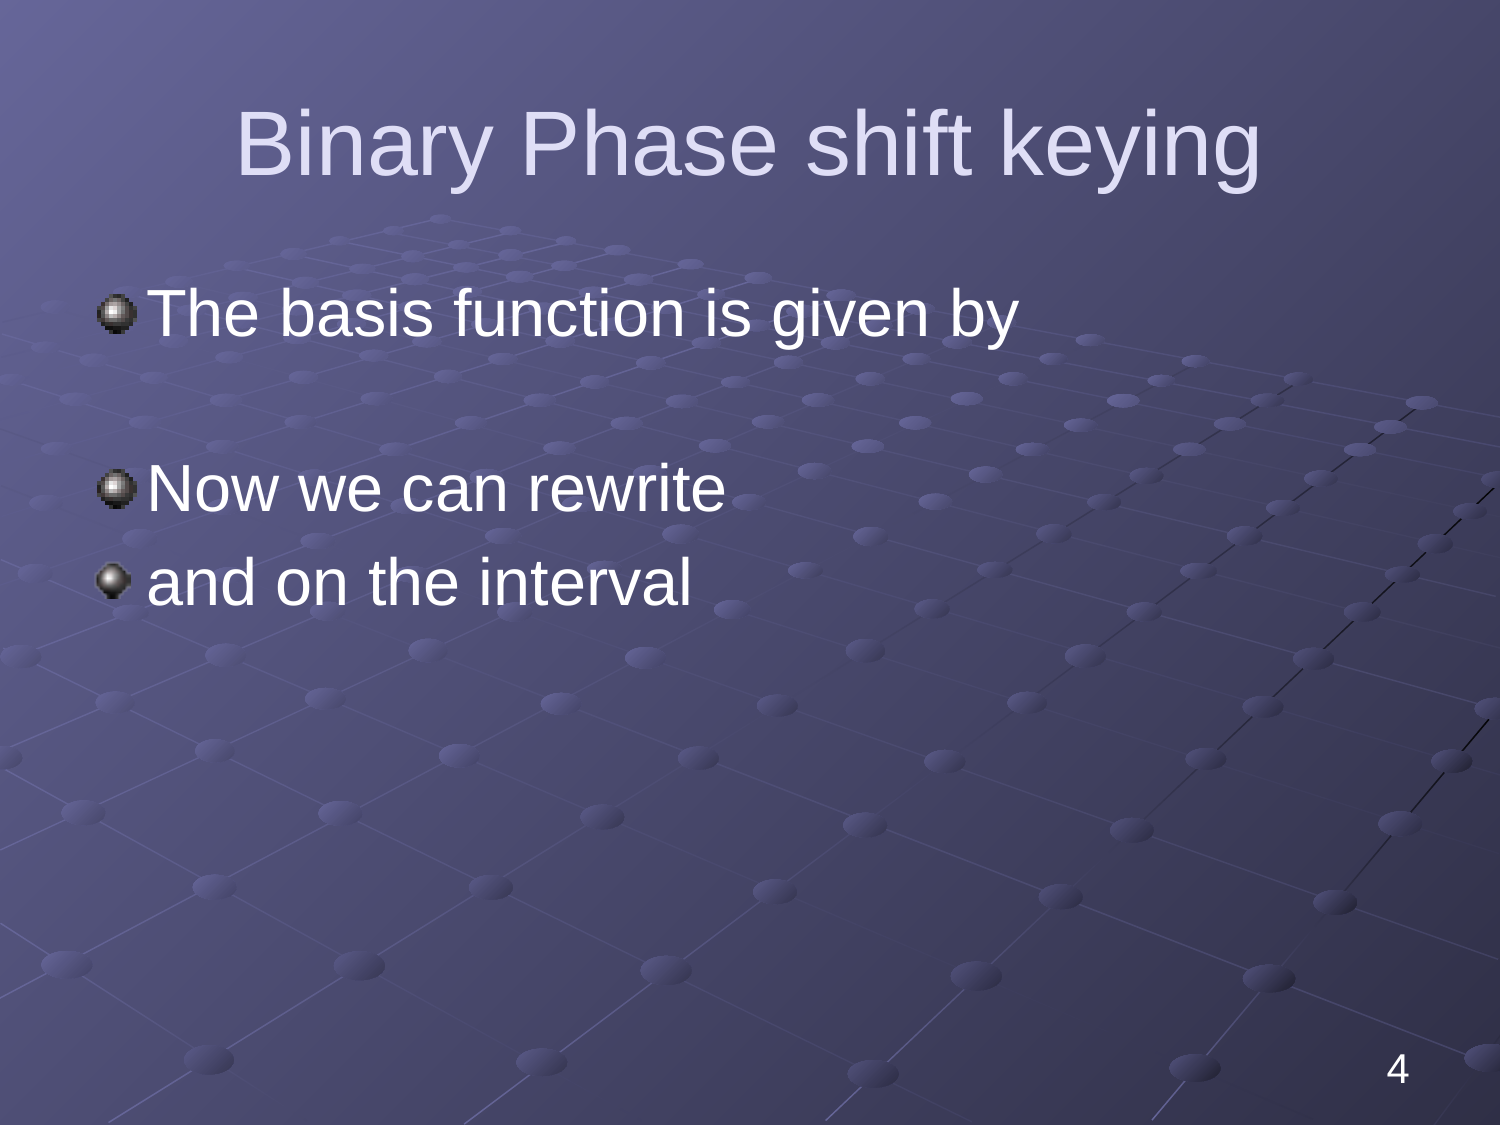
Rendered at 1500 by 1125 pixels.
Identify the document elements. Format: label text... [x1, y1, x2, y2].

slide_number 4 [1074, 1024, 1425, 1100]
picture [90, 461, 137, 509]
picture [90, 557, 131, 599]
title Binary Phase shift keying [75, 45, 1425, 233]
picture [90, 286, 137, 334]
